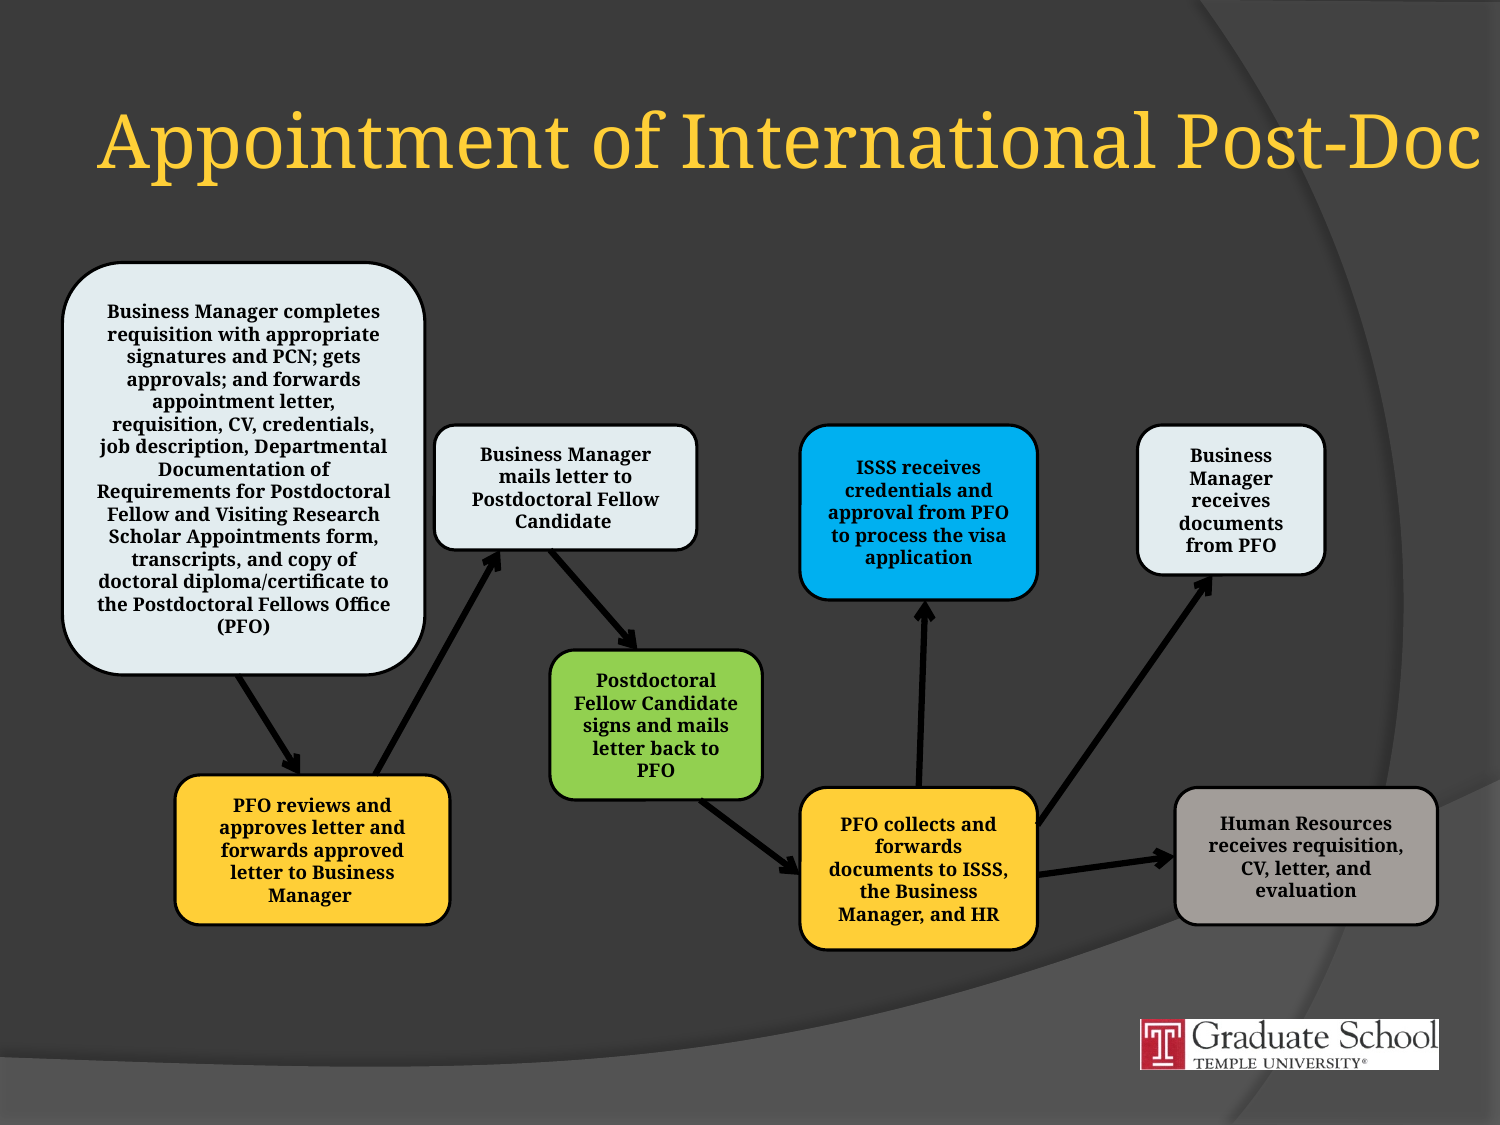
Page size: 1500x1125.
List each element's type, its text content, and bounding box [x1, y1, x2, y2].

text_box Business Manager receives documents from PFO [1135, 423, 1327, 577]
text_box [999, 612, 1251, 788]
title Appointment of International Post-Doc [90, 45, 1500, 233]
picture [1139, 1019, 1439, 1071]
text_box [324, 599, 551, 726]
text_box Business Manager mails letter to Postdoctoral Fellow Candidate [432, 423, 699, 552]
text_box Human Resources receives requisition, CV, letter, and evaluation [1173, 785, 1440, 927]
text_box PFO collects and forwards documents to ISSS, the Business Manager, and HR [798, 785, 1040, 952]
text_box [827, 690, 989, 698]
text_box Business Manager completes requisition with appropriate signatures and PCN; gets approvals; and forwards appointment letter, requisition, CV, credentials, job description, Departmental Documentation of Requirements for Postdoctoral Fellow and Visiting Research Scholar Appointments form, transcripts, and copy of doctoral diploma/certificate to the Postdoctoral Fellows Office (PFO) [60, 260, 427, 677]
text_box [1037, 855, 1176, 876]
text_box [218, 693, 319, 757]
text_box Postdoctoral Fellow Candidate signs and mails letter back to PFO [548, 648, 764, 802]
text_box ISSS receives credentials and approval from PFO to process the visa application [798, 423, 1040, 602]
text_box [699, 799, 801, 876]
text_box PFO reviews and approves letter and forwards approved letter to Business Manager [173, 773, 452, 927]
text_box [543, 555, 644, 644]
